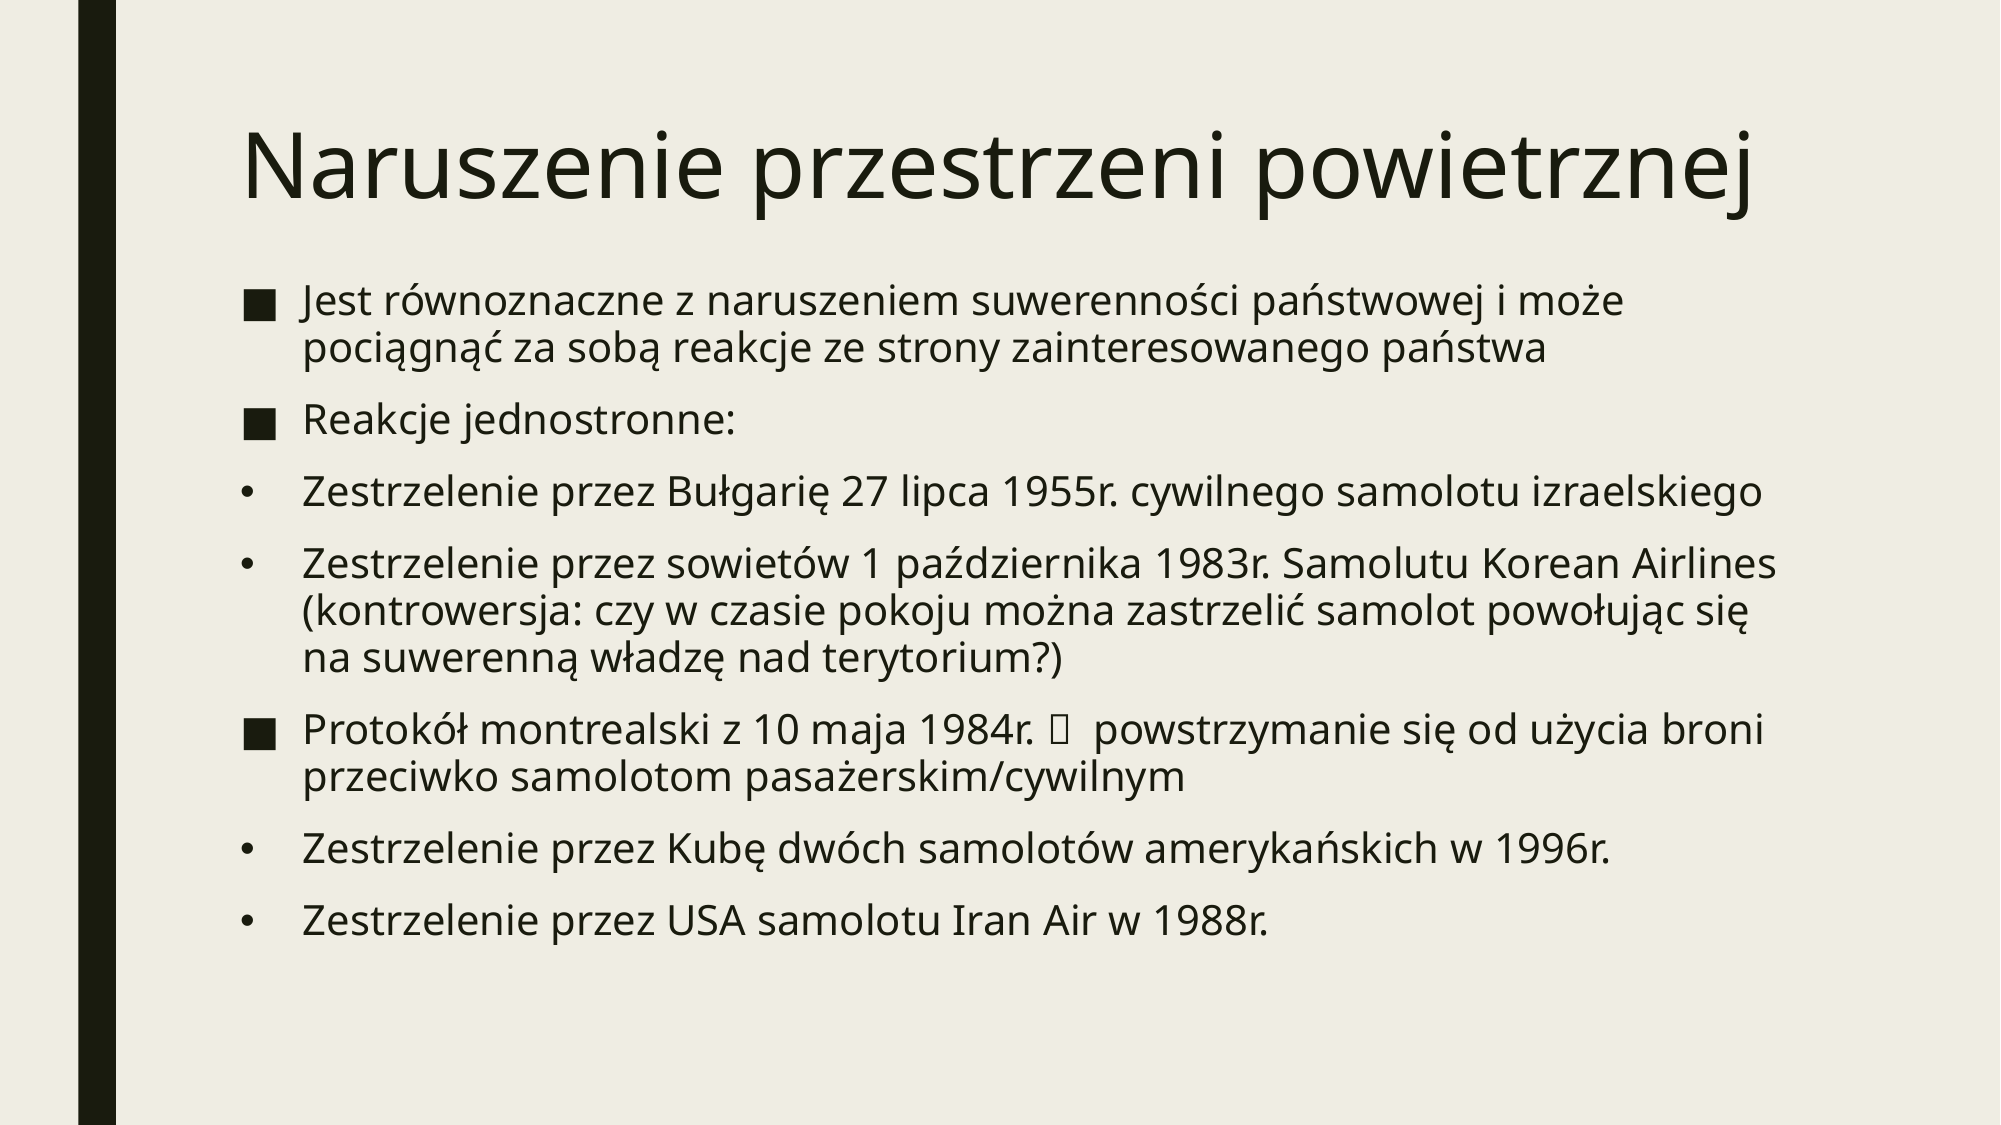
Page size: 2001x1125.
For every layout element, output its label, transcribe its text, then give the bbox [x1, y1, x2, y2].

title Naruszenie przestrzeni powietrznej [225, 112, 1800, 270]
list Jest równoznaczne z naruszeniem suwerenności państwowej i może pociągnąć za sobą reakcje ze strony zainteresowanego państwa Reakcje jednostronne: Zestrzelenie przez Bułgarię 27 lipca 1955r. cywilnego samolotu izraelskiego Zestrzelenie przez sowietów 1 października 1983r. Samolutu Korean Airlines (kontrowersja: czy w czasie pokoju można zastrzelić samolot powołując się na suwerenną władzę nad terytorium?) Protokół montrealski z 10 maja 1984r.  powstrzymanie się od użycia broni przeciwko samolotom pasażerskim/cywilnym Zestrzelenie przez Kubę dwóch samolotów amerykańskich w 1996r. Zestrzelenie przez USA samolotu Iran Air w 1988r. [225, 270, 1800, 1037]
